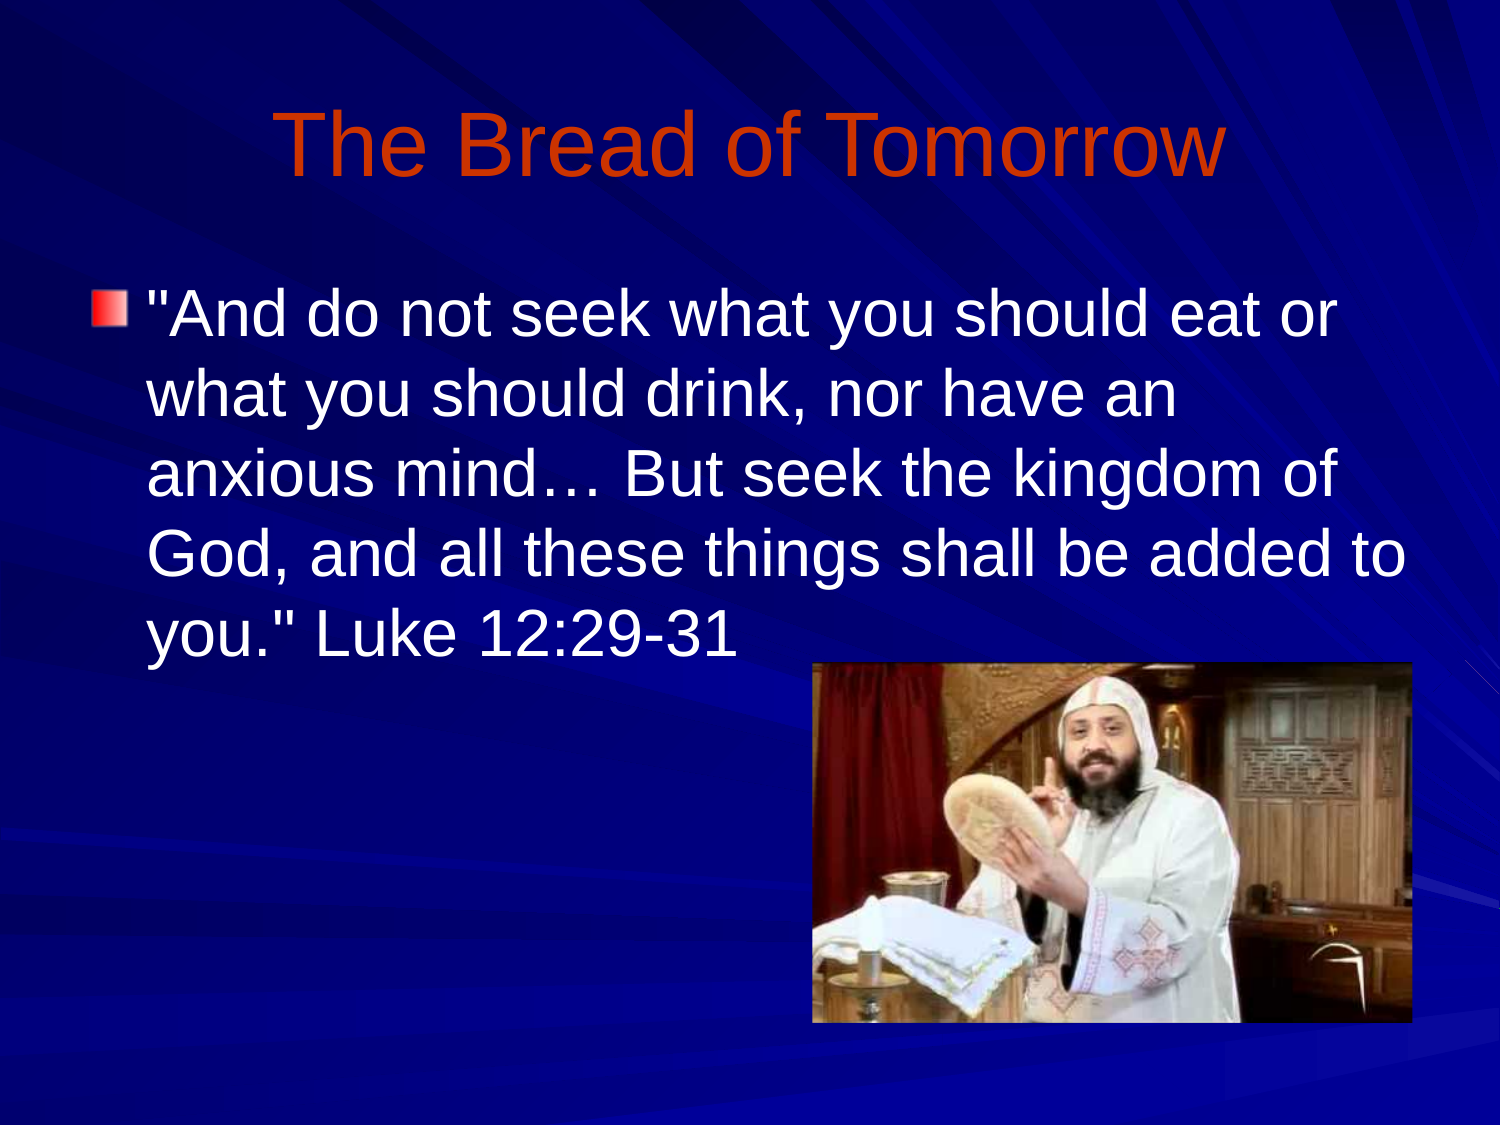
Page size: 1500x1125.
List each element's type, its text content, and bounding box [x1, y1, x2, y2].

picture [812, 662, 1413, 1023]
picture [90, 288, 132, 331]
title The Bread of Tomorrow [74, 45, 1426, 234]
list "And do not seek what you should eat or what you should drink, nor have an anxious mind… But seek the kingdom of God, and all these things shall be added to you." Luke 12:29-31 [74, 262, 1426, 1006]
